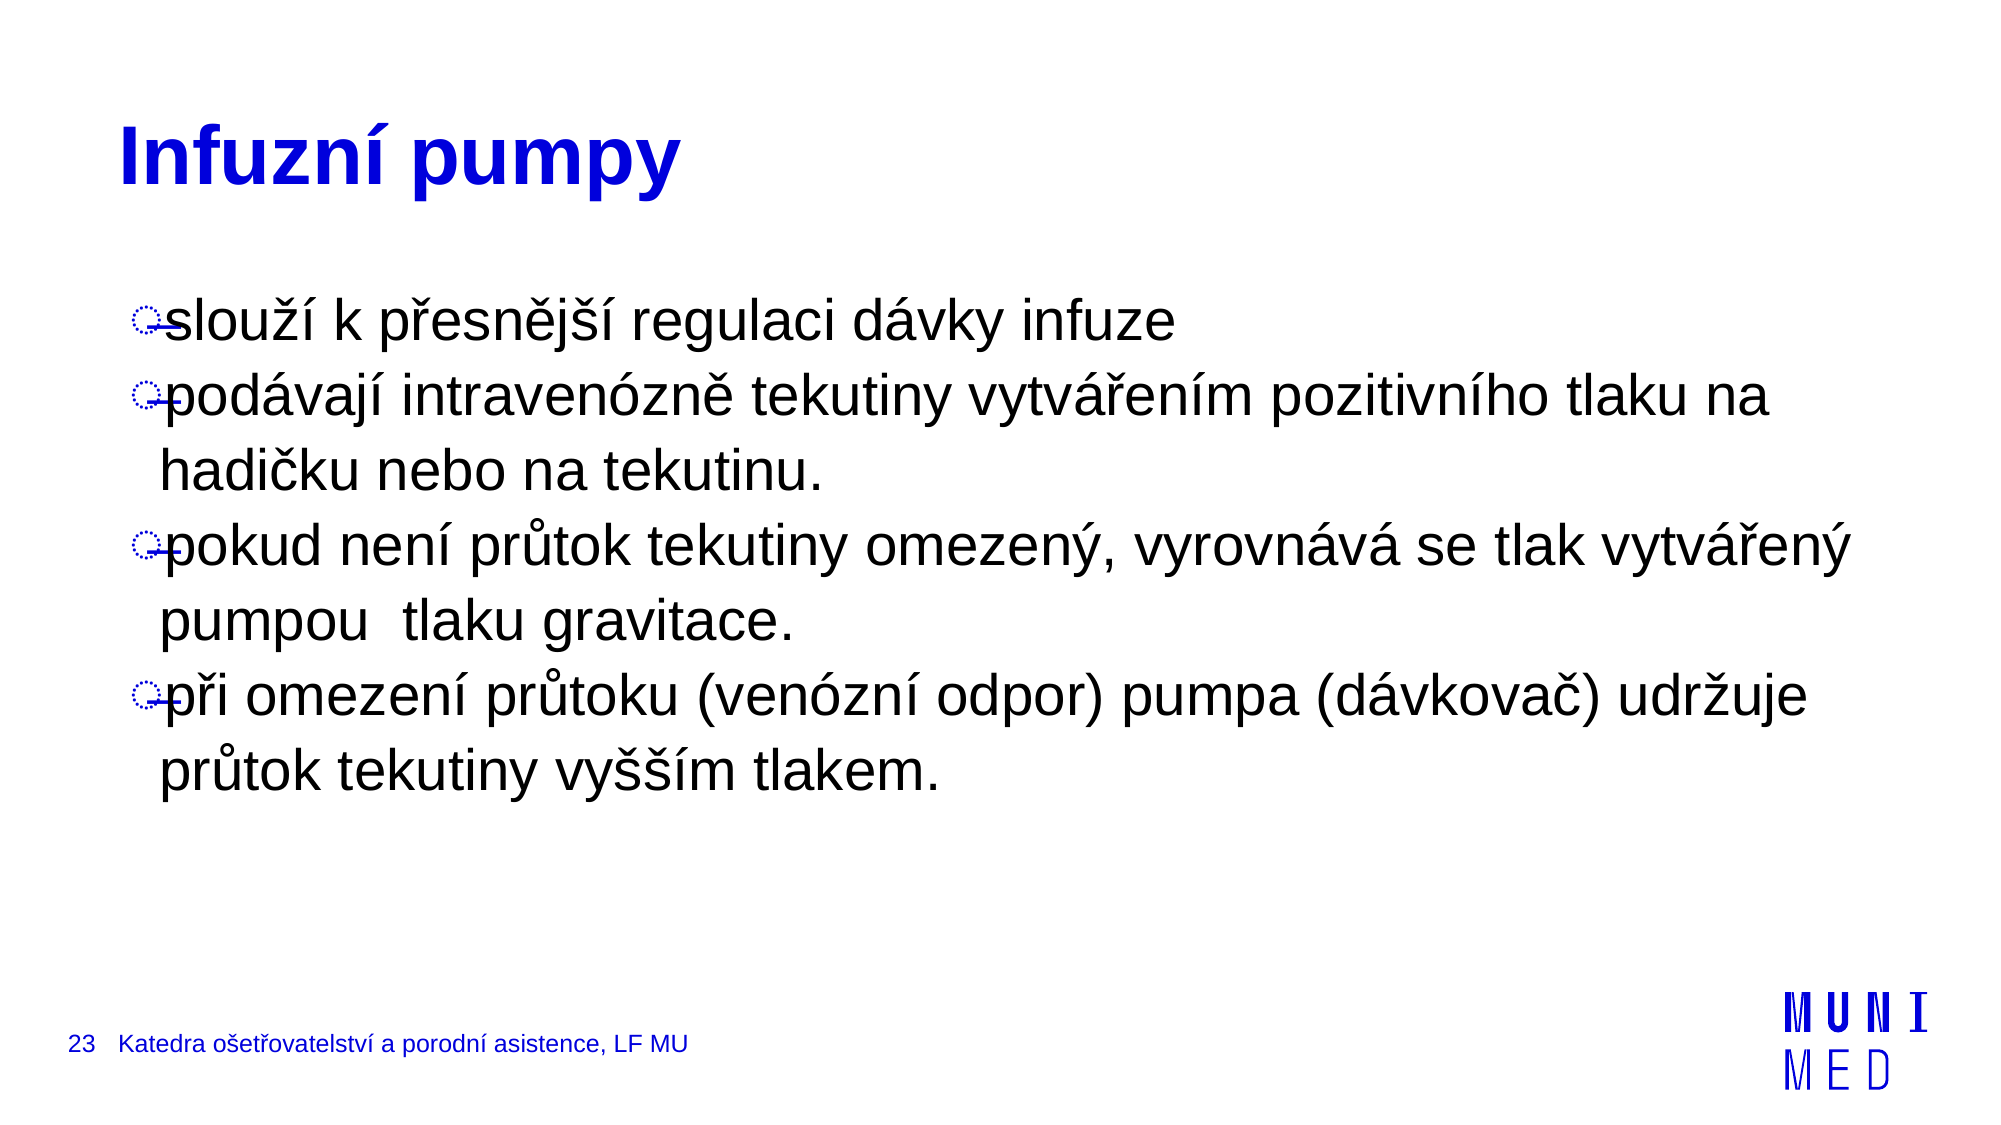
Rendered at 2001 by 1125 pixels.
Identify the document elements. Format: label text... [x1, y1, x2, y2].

title Infuzní pumpy [118, 118, 1883, 193]
footer Katedra ošetřovatelství a porodní asistence, LF MU [118, 1021, 1418, 1063]
slide_number 23 [67, 1021, 110, 1063]
list slouží k přesnější regulaci dávky infuze podávají intravenózně tekutiny vytvářením pozitivního tlaku na hadičku nebo na tekutinu. pokud není průtok tekutiny omezený, vyrovnává se tlak vytvářený pumpou tlaku gravitace. při omezení průtoku (venózní odpor) pumpa (dávkovač) udržuje průtok tekutiny vyšším tlakem. [118, 277, 1883, 957]
